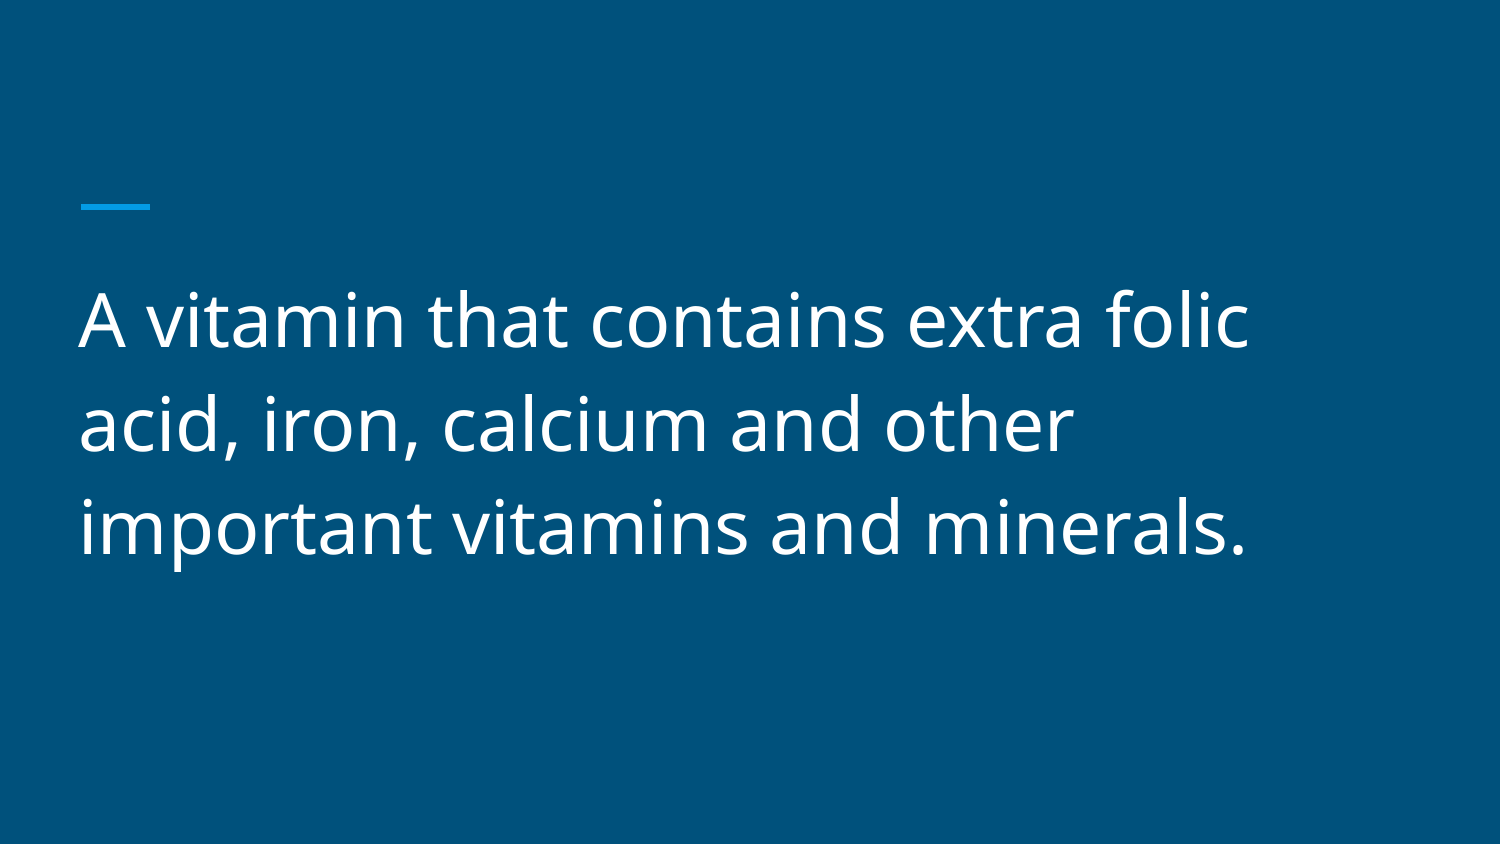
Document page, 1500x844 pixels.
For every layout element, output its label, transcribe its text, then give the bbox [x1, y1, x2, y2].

list A vitamin that contains extra folic acid, iron, calcium and other important vitamins and minerals. [63, 244, 1437, 750]
